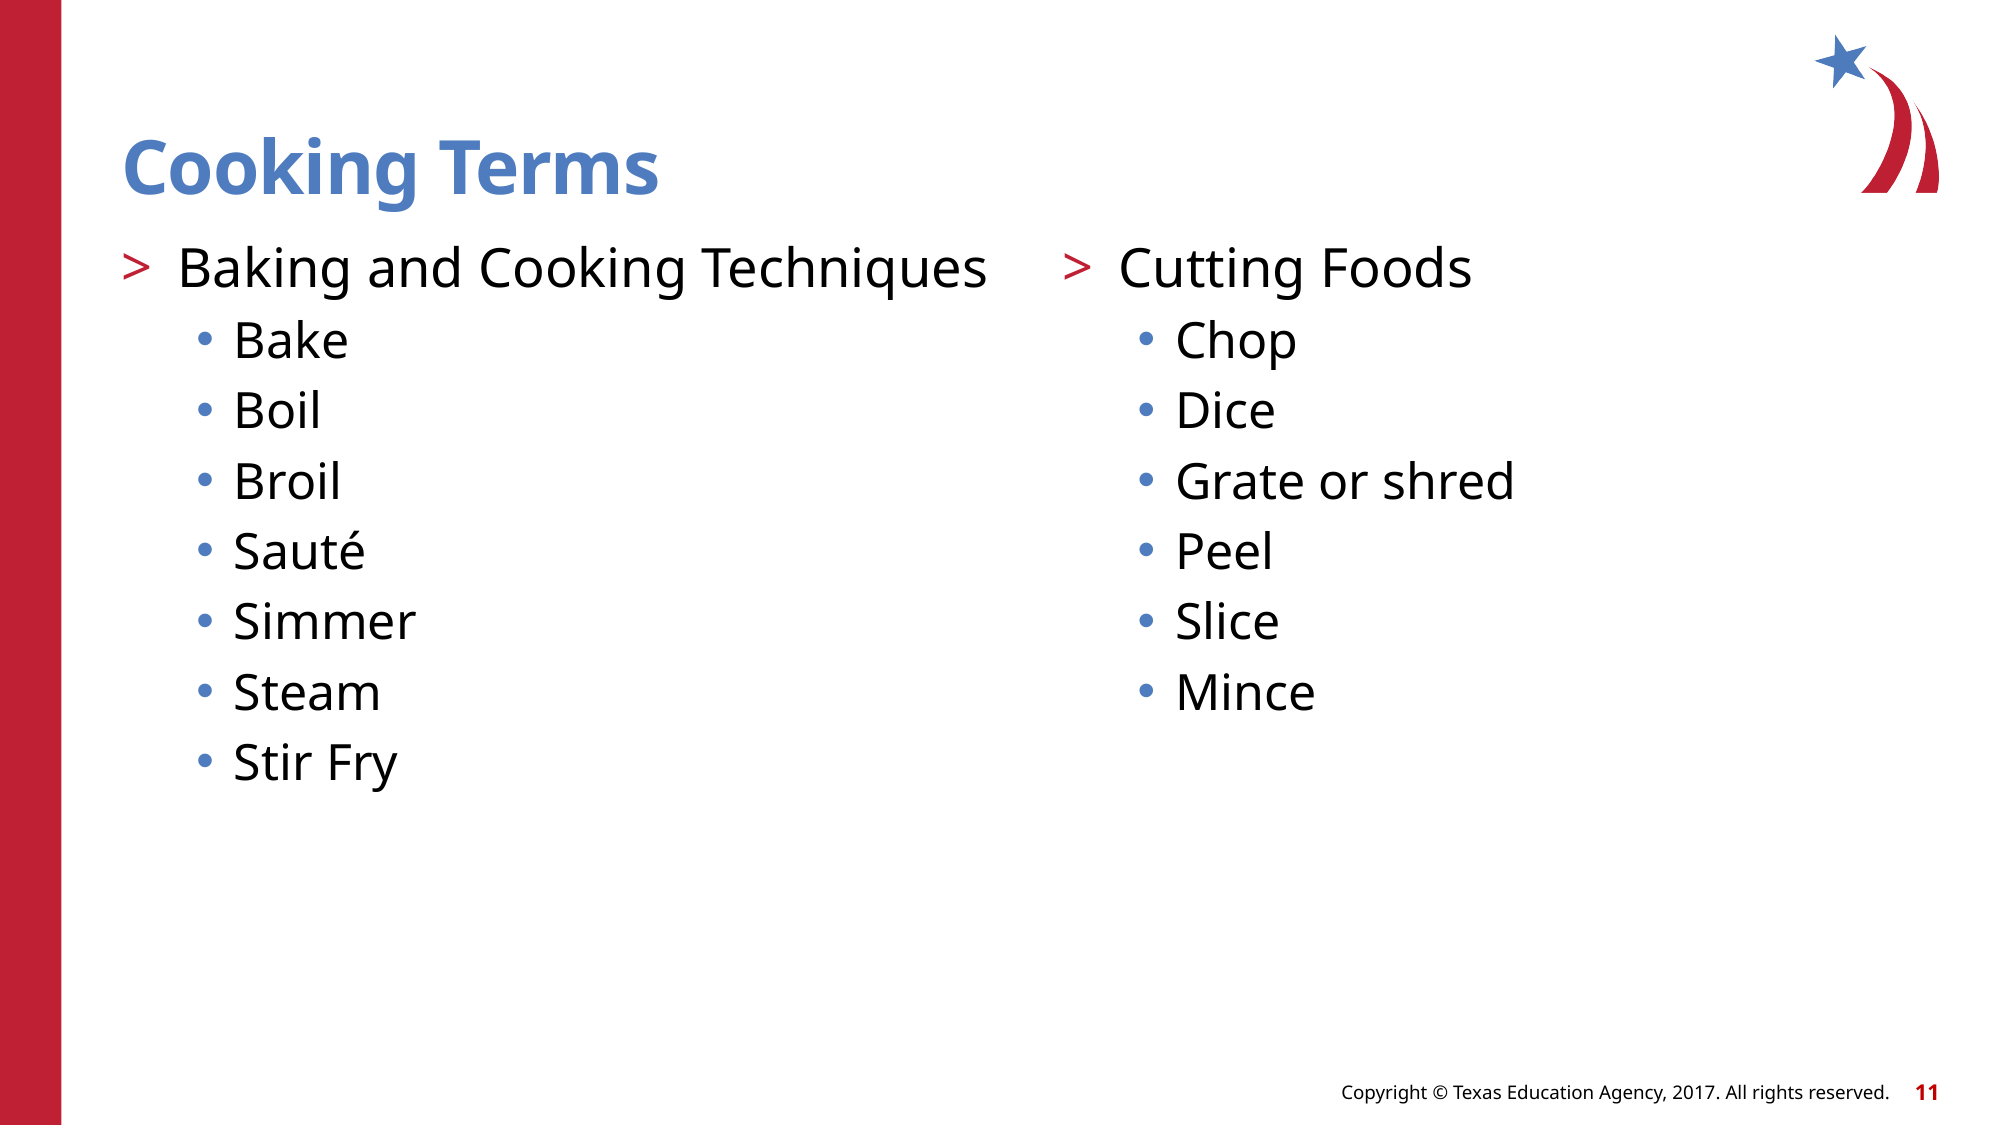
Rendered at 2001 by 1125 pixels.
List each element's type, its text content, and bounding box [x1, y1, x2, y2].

picture [1814, 34, 1939, 193]
title Cooking Terms [121, 66, 1772, 211]
list Baking and Cooking Techniques Bake Boil Broil Sauté Simmer Steam Stir Fry [121, 233, 996, 1010]
list Cutting Foods Chop Dice Grate or shred Peel Slice Mince [1062, 233, 1937, 1010]
